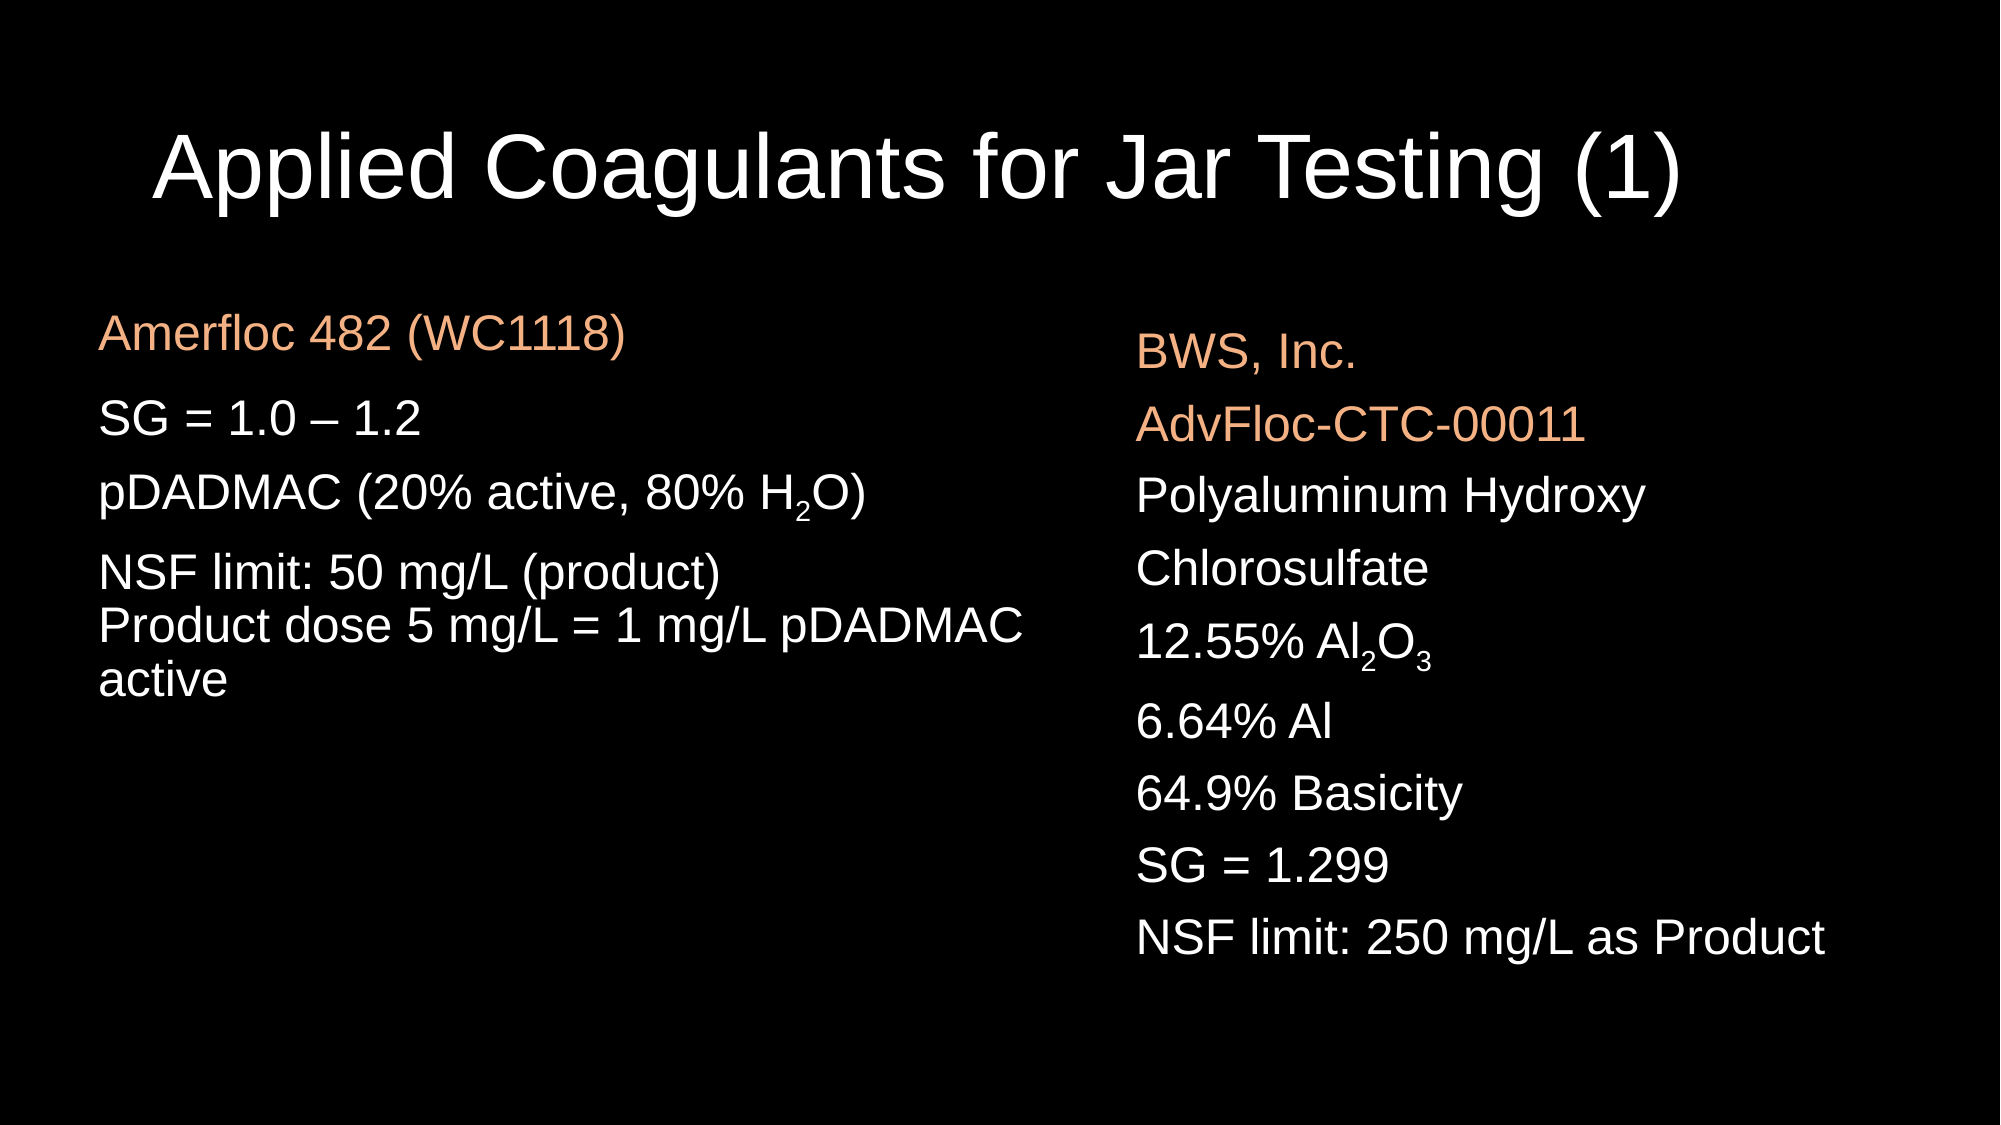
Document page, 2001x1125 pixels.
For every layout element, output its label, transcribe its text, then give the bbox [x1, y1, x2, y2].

list BWS, Inc. AdvFloc-CTC-00011 Polyaluminum Hydroxy Chlorosulfate 12.55% Al2O3 6.64% Al 64.9% Basicity SG = 1.299 NSF limit: 250 mg/L as Product [1120, 299, 1933, 1014]
title Applied Coagulants for Jar Testing (1) [137, 59, 1863, 278]
list Amerfloc 482 (WC1118) SG = 1.0 – 1.2 pDADMAC (20% active, 80% H2O) NSF limit: 50 mg/L (product) Product dose 5 mg/L = 1 mg/L pDADMAC active [83, 299, 1086, 1014]
